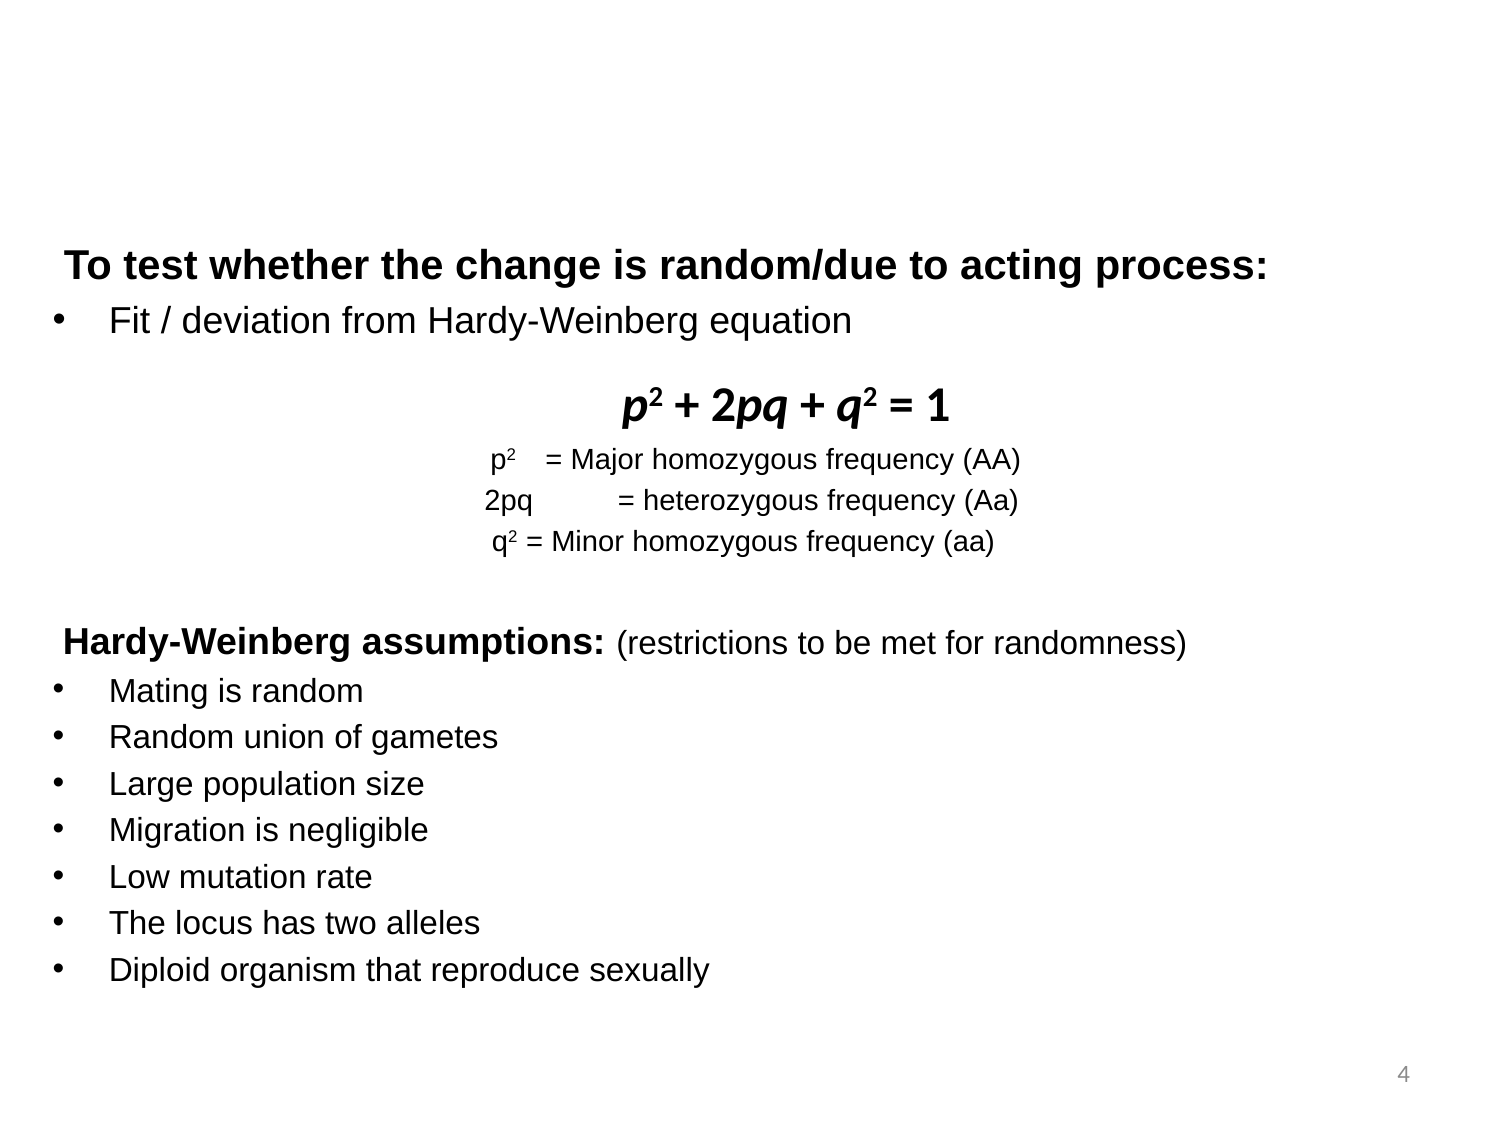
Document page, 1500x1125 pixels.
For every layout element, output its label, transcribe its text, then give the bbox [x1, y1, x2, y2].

slide_number 4 [1074, 1042, 1425, 1103]
list To test whether the change is random/due to acting process: Fit / deviation from Hardy-Weinberg equation p2 + 2pq + q2 = 1 p2 = Major homozygous frequency (AA) 2pq = heterozygous frequency (Aa) q2 = Minor homozygous frequency (aa) Hardy-Weinberg assumptions: (restrictions to be met for randomness) Mating is random Random union of gametes Large population size Migration is negligible Low mutation rate The locus has two alleles Diploid organism that reproduce sexually [37, 162, 1450, 1005]
